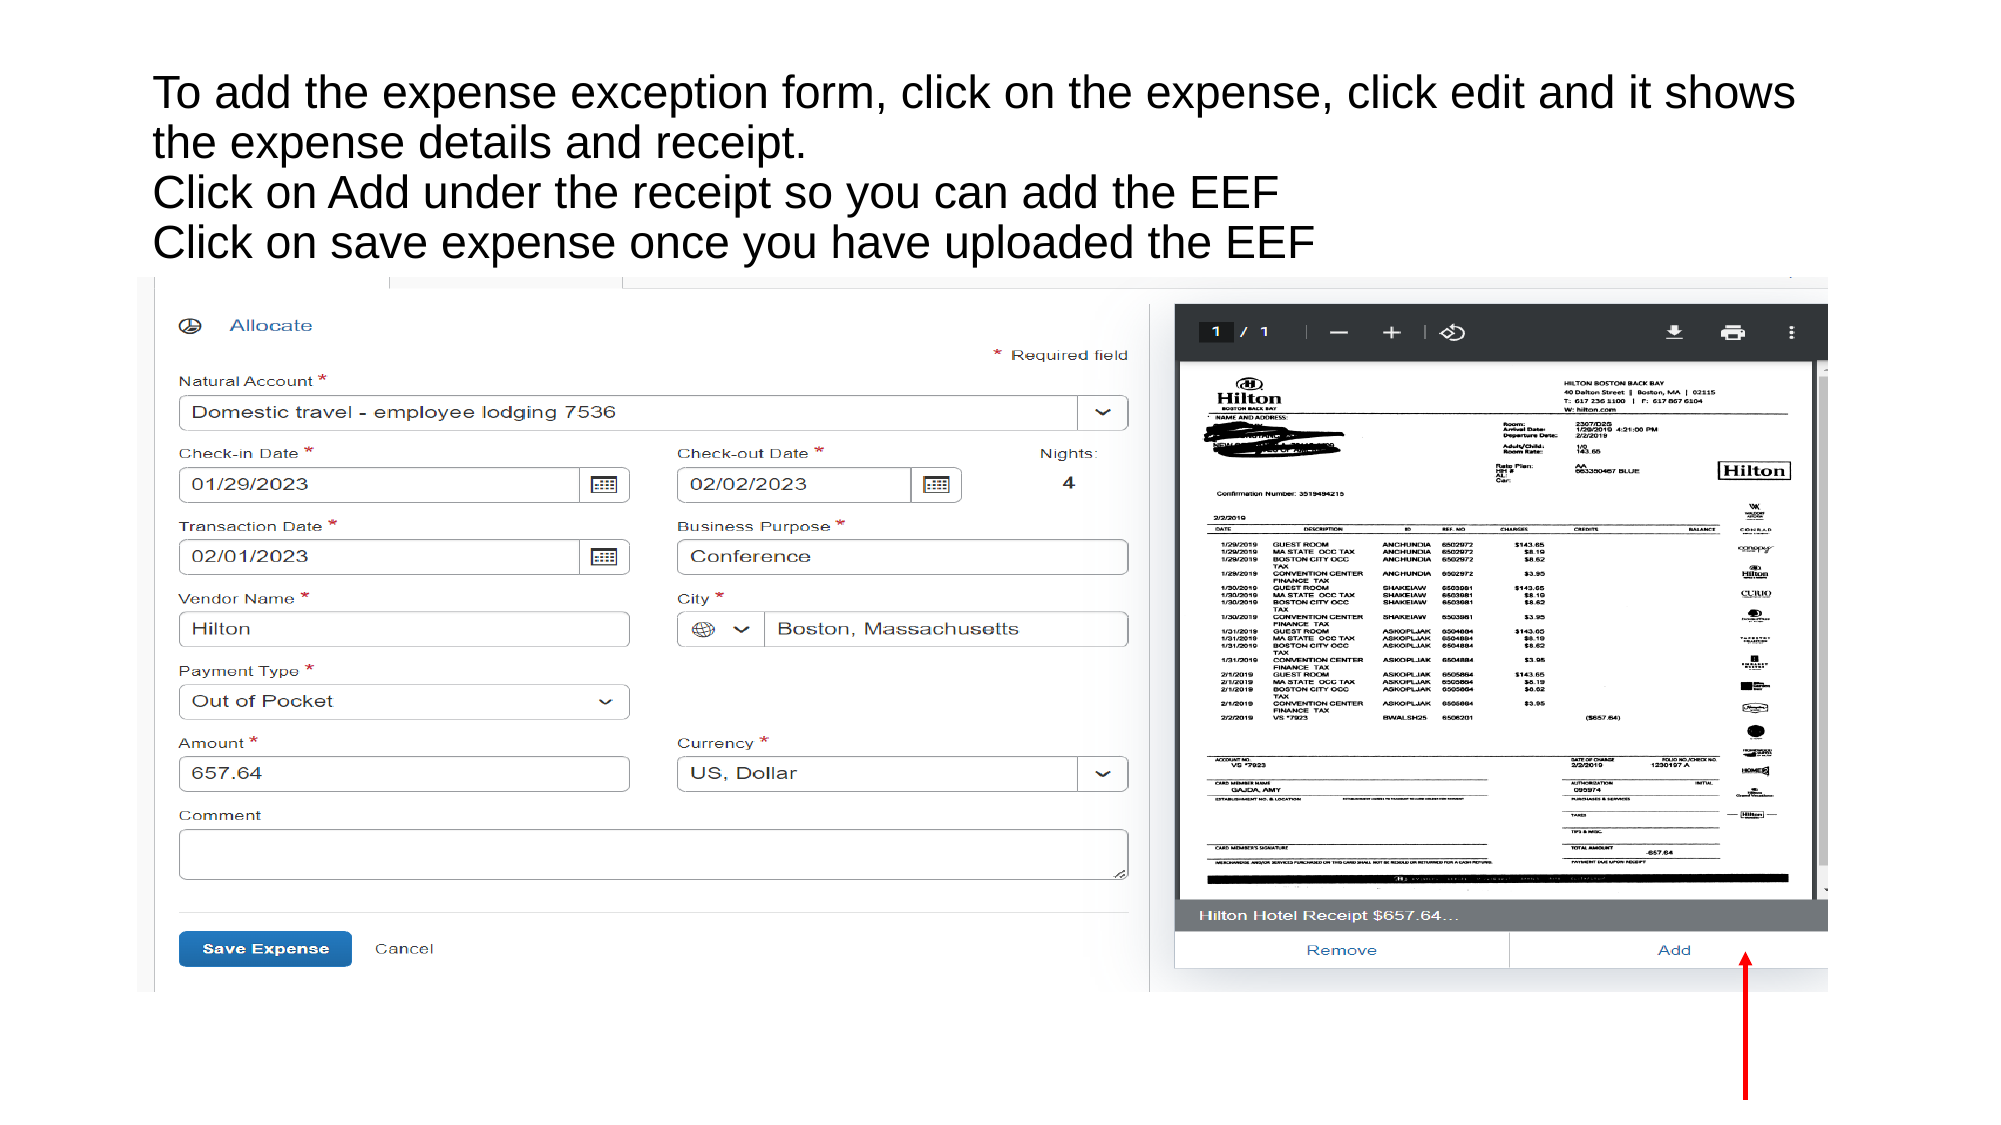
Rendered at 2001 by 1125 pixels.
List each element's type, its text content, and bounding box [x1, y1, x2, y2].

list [137, 277, 1828, 992]
title To add the expense exception form, click on the expense, click edit and it shows the expense details and receipt. Click on Add under the receipt so you can add the EEF Click on save expense once you have uploaded the EEF [137, 59, 1863, 278]
